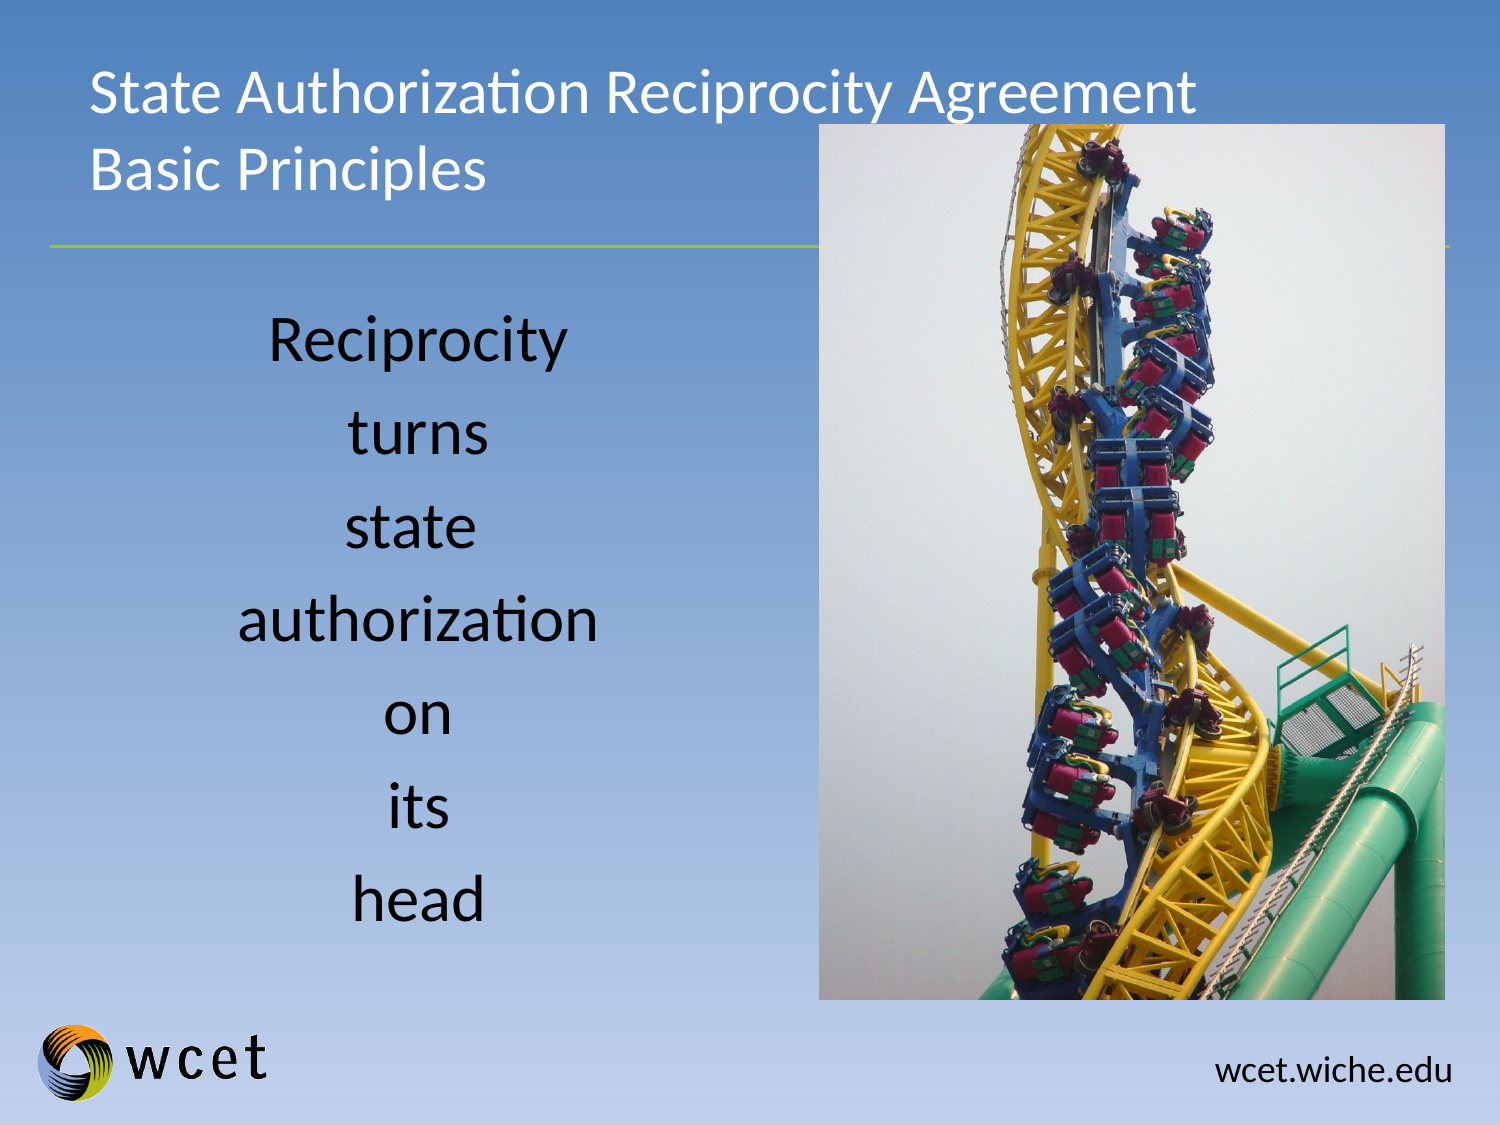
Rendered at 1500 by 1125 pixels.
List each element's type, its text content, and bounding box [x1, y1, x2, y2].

picture [819, 124, 1445, 1001]
list Reciprocity turns state authorization on its head [75, 287, 763, 1000]
title State Authorization Reciprocity Agreement Basic Principles [75, 40, 1425, 213]
